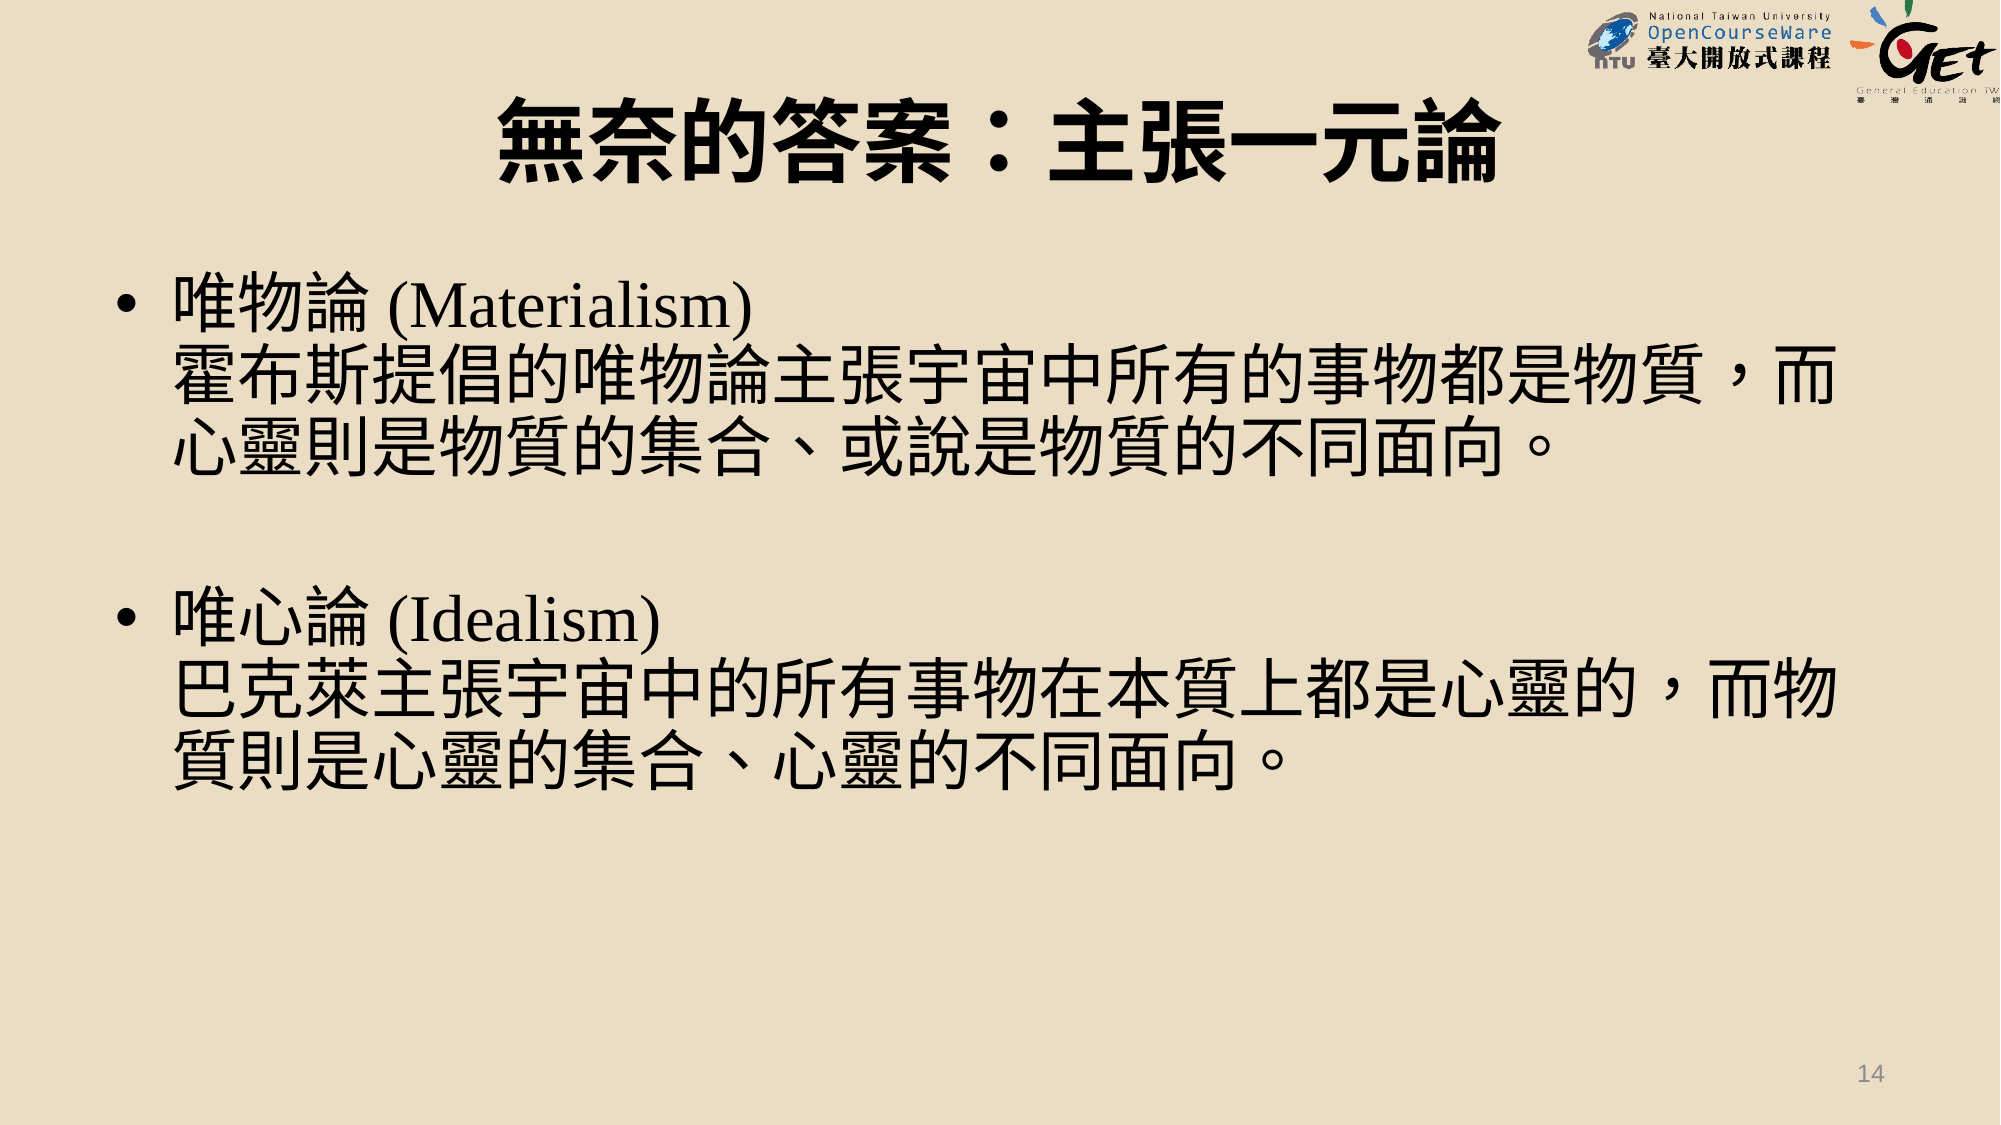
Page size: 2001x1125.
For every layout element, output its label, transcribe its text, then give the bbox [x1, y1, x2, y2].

list 唯物論(Materialism) 霍布斯提倡的唯物論主張宇宙中所有的事物都是物質，而心靈則是物質的集合、或說是物質的不同面向。 唯心論(Idealism) 巴克萊主張宇宙中的所有事物在本質上都是心靈的，而物質則是心靈的集合、心靈的不同面向。 [99, 262, 1900, 1005]
picture [1568, 0, 2000, 103]
title 無奈的答案：主張一元論 [99, 45, 1900, 233]
slide_number 14 [1433, 1042, 1900, 1103]
